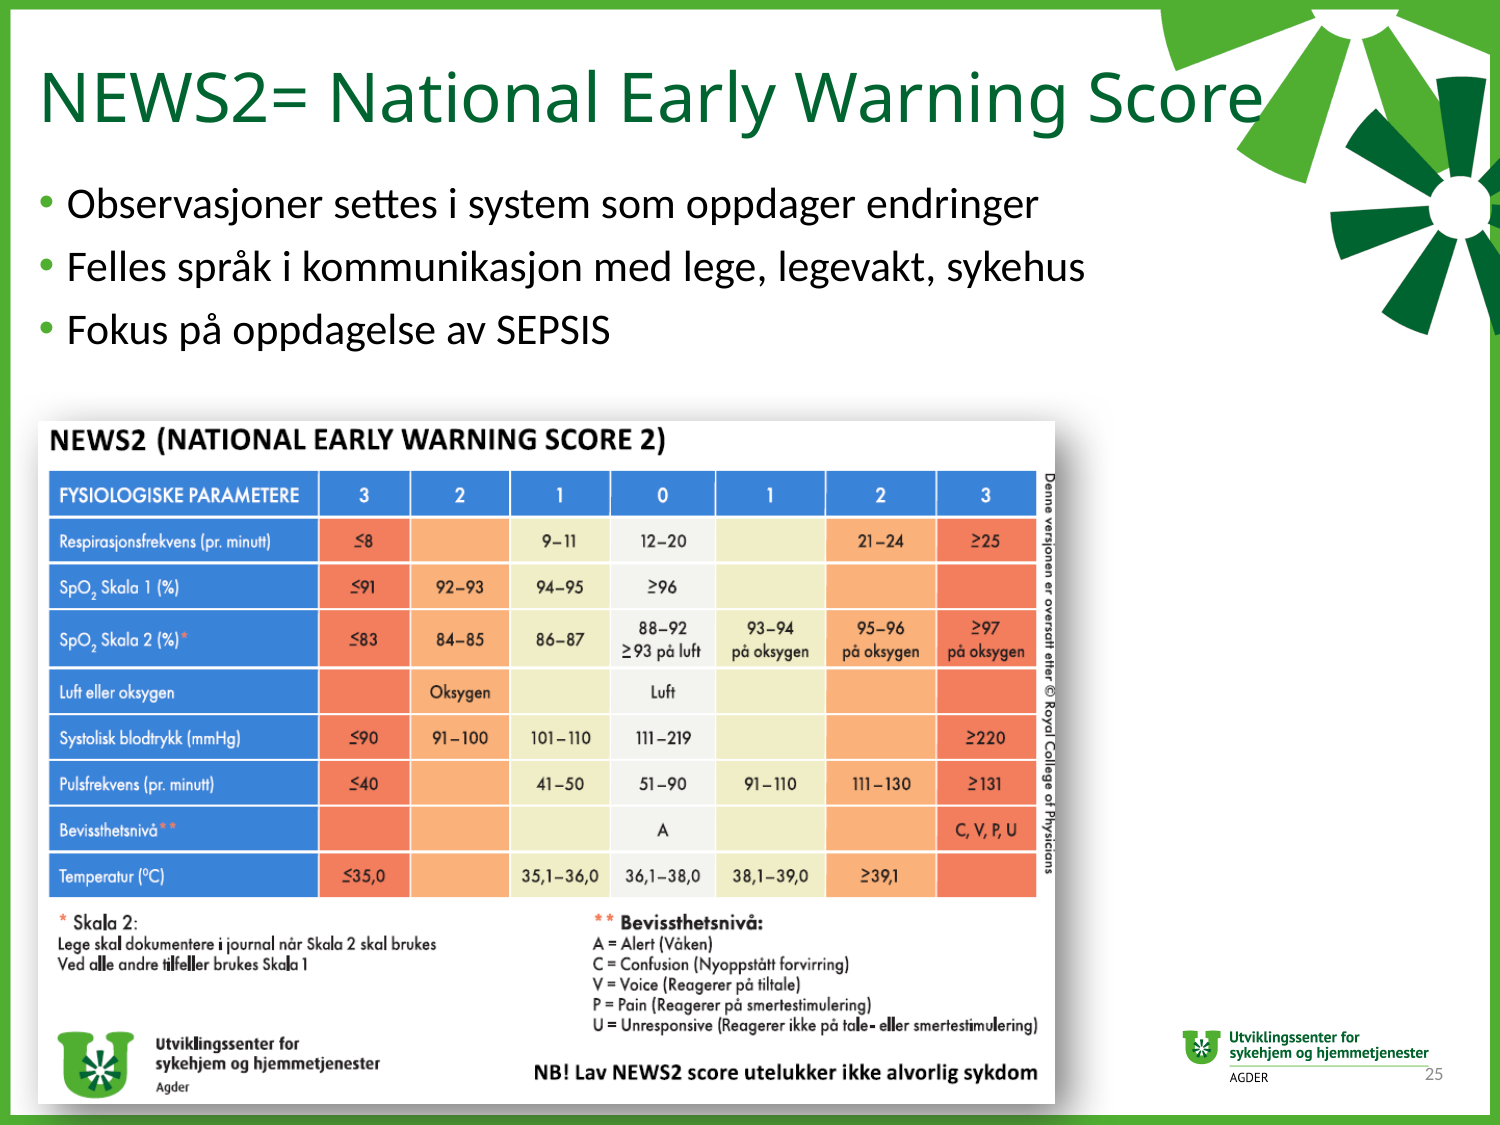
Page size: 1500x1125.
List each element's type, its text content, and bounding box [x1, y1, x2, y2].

list Observasjoner settes i system som oppdager endringer Felles språk i kommunikasjon med lege, legevakt, sykehus Fokus på oppdagelse av SEPSIS [23, 173, 1177, 395]
slide_number 25 [1396, 1042, 1459, 1103]
title NEWS2= National Early Warning Score [23, 20, 1318, 180]
picture [0, 0, 1500, 1125]
